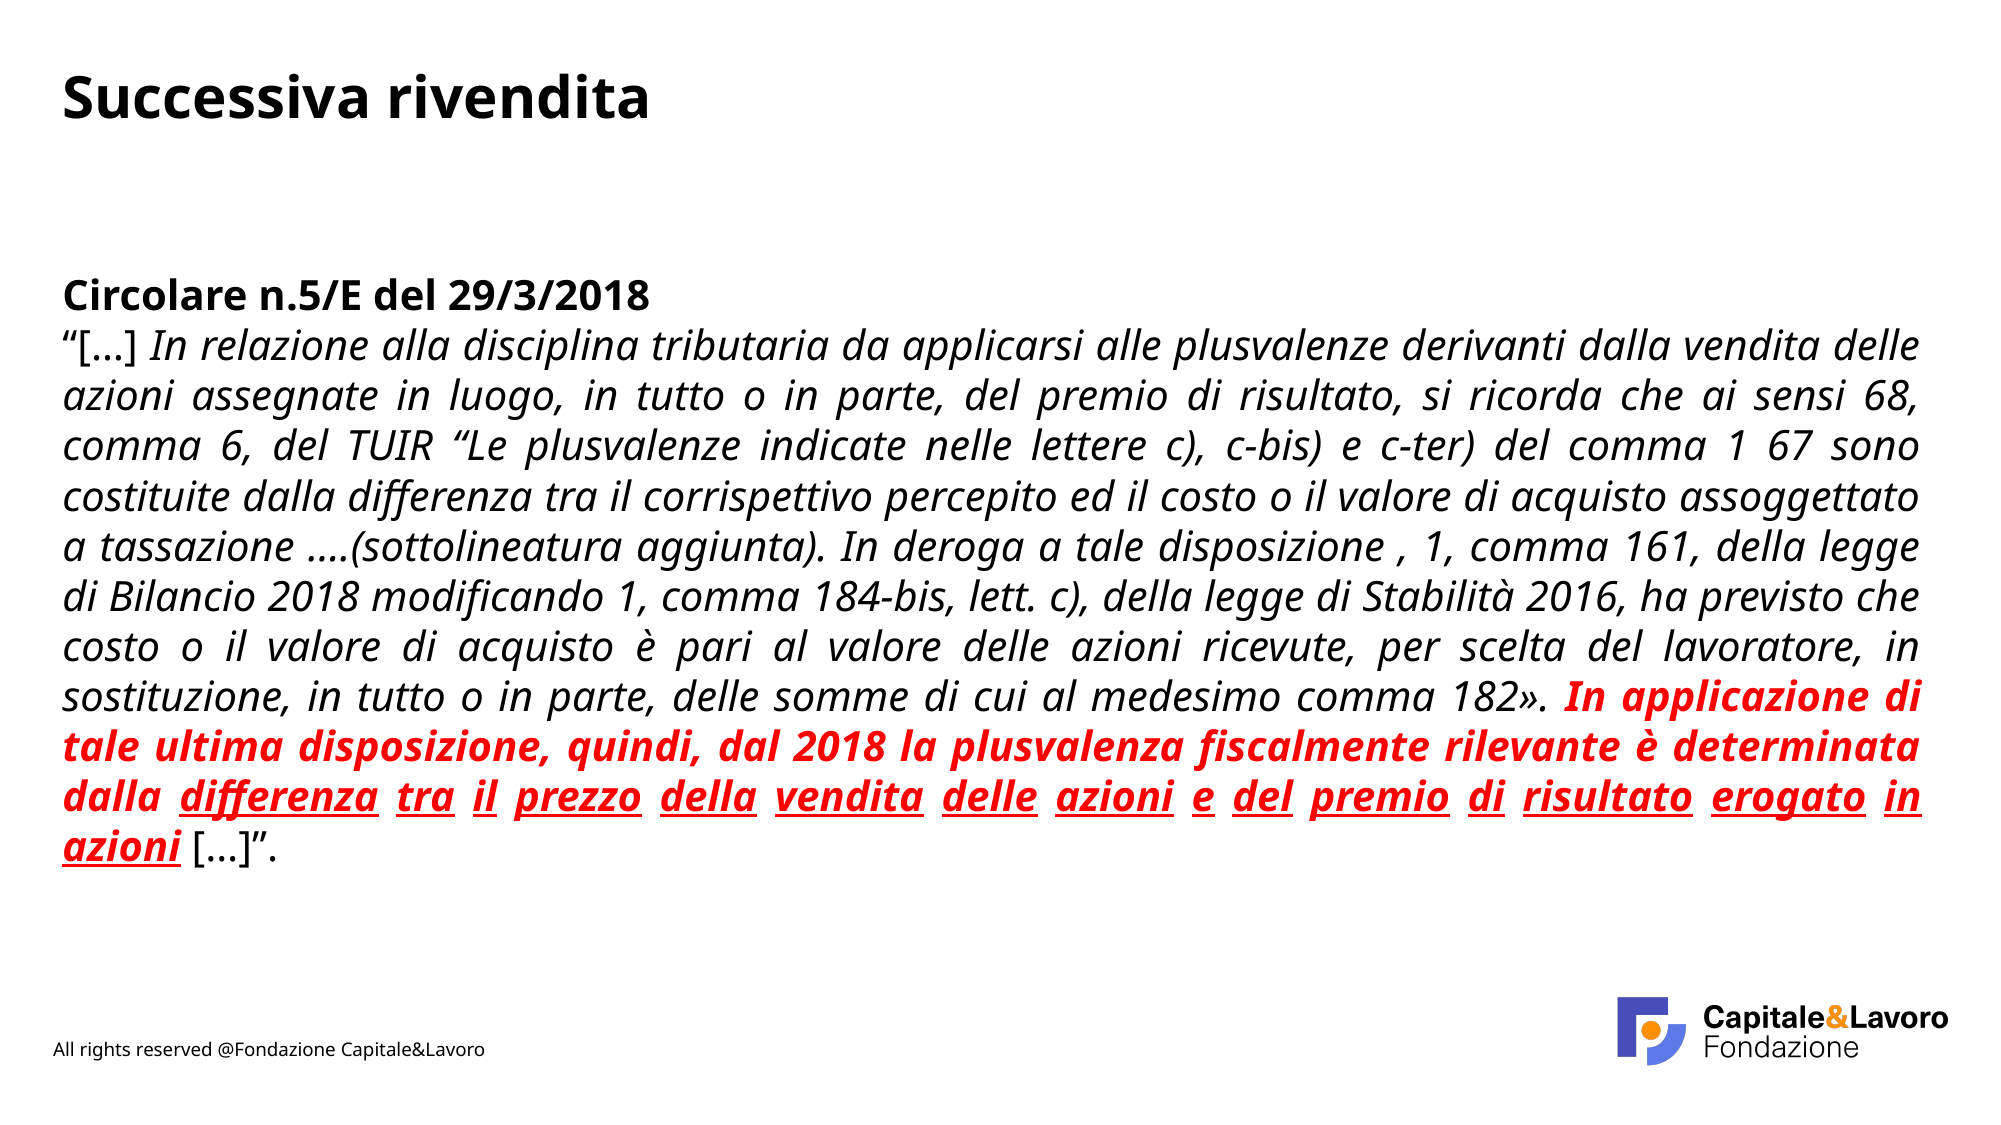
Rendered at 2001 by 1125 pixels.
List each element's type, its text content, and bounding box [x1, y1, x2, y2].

text_box Circolare n.5/E del 29/3/2018 “[…] In relazione alla disciplina tributaria da applicarsi alle plusvalenze derivanti dalla vendita delle azioni assegnate in luogo, in tutto o in parte, del premio di risultato, si ricorda che ai sensi 68, comma 6, del TUIR “Le plusvalenze indicate nelle lettere c), c-bis) e c-ter) del comma 1 67 sono costituite dalla differenza tra il corrispettivo percepito ed il costo o il valore di acquisto assoggettato a tassazione ….(sottolineatura aggiunta). In deroga a tale disposizione , 1, comma 161, della legge di Bilancio 2018 modificando 1, comma 184-bis, lett. c), della legge di Stabilità 2016, ha previsto che costo o il valore di acquisto è pari al valore delle azioni ricevute, per scelta del lavoratore, in sostituzione, in tutto o in parte, delle somme di cui al medesimo comma 182». In applicazione di tale ultima disposizione, quindi, dal 2018 la plusvalenza fiscalmente rilevante è determinata dalla differenza tra il prezzo della vendita delle azioni e del premio di risultato erogato in azioni […]”. [62, 269, 1922, 1064]
list Successiva rivendita [62, 61, 1955, 121]
picture [1606, 978, 1959, 1070]
